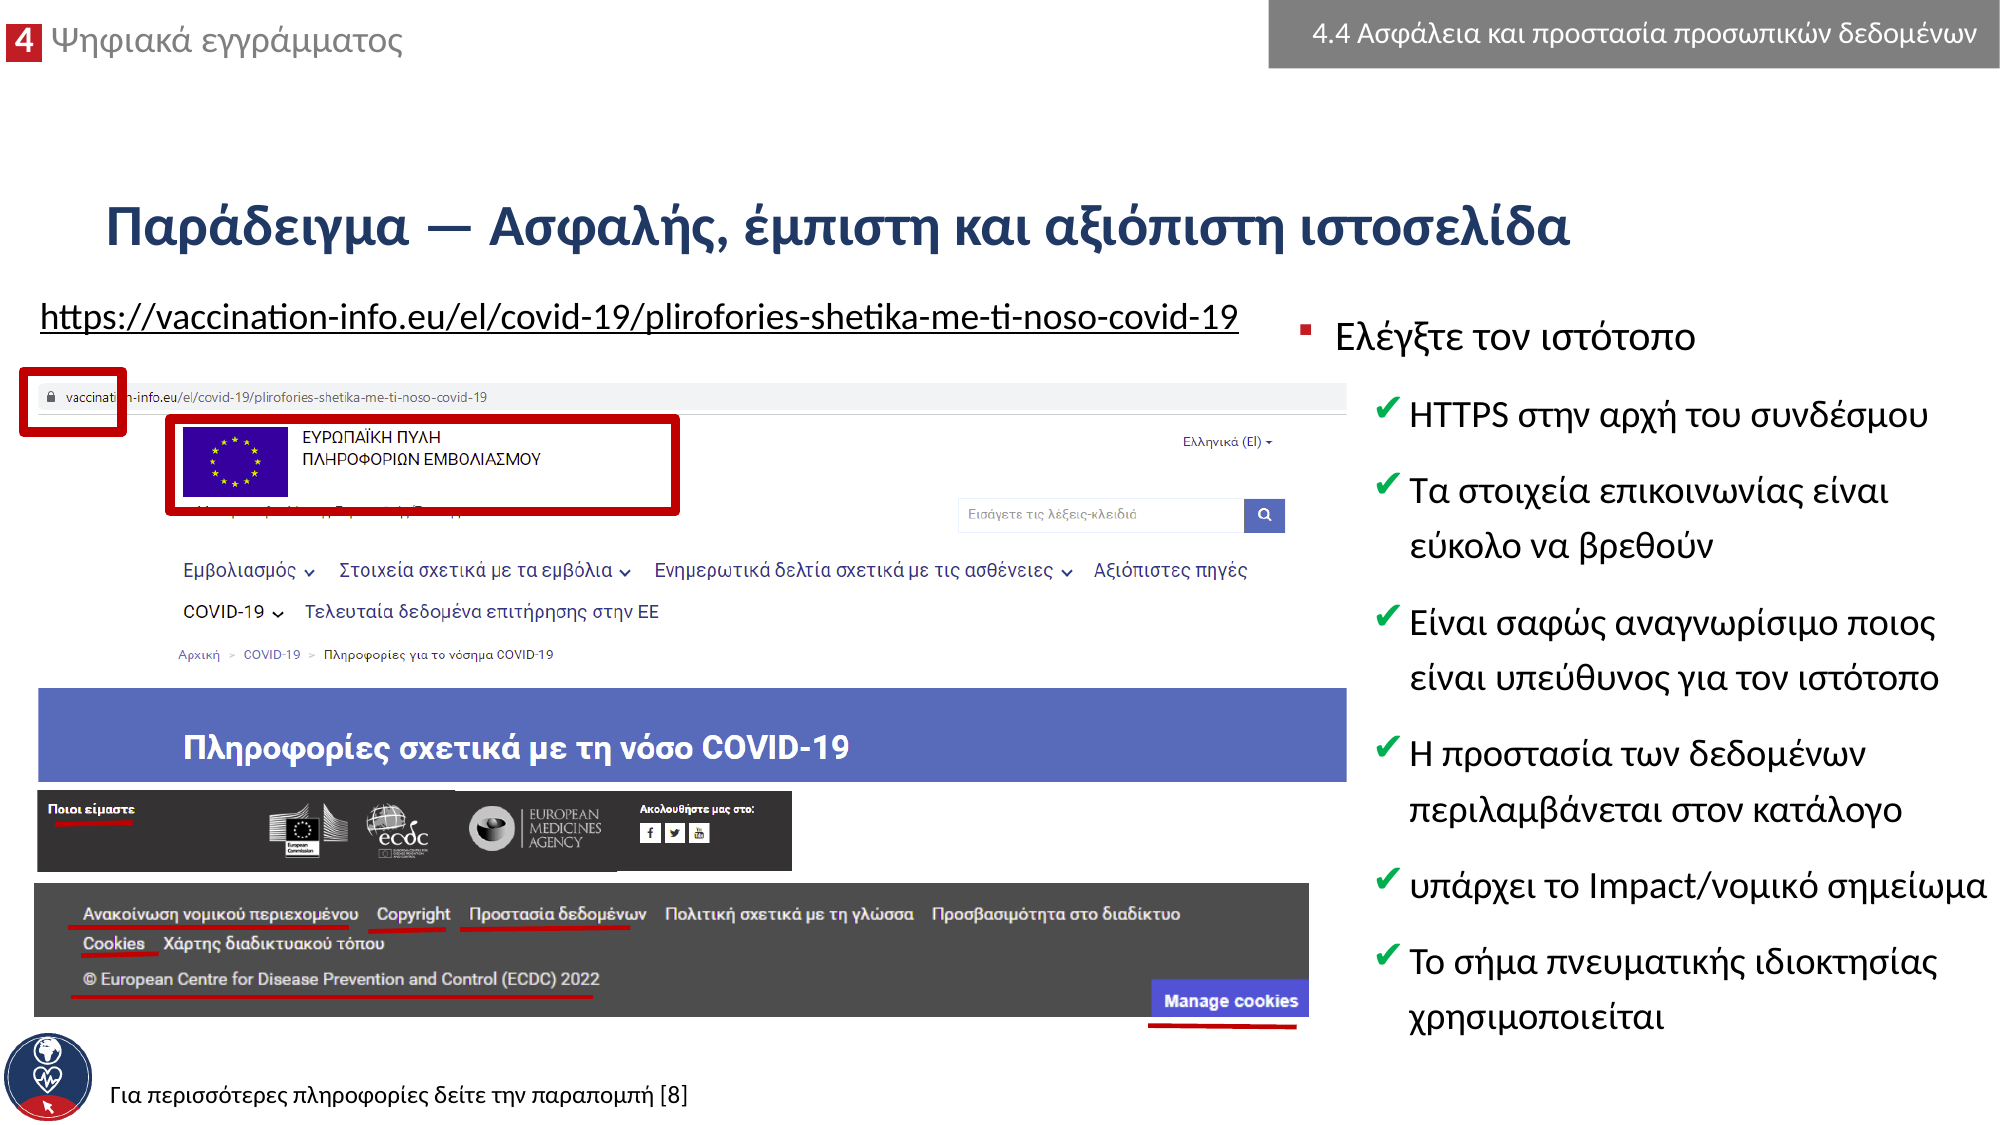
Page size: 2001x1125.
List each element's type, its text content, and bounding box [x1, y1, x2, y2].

picture [38, 383, 1347, 783]
text_box Για περισσότερες πληροφορίες δείτε την παραπομπή [8] [95, 1071, 2000, 1117]
text_box [23, 371, 122, 432]
picture [36, 790, 793, 872]
picture [34, 882, 1309, 1018]
picture [4, 1033, 92, 1121]
text_box Ελέγξτε τον ιστότοπο HTTPS στην αρχή του συνδέσμου Τα στοιχεία επικοινωνίας είναι εύκολο να βρεθούν Είναι σαφώς αναγνωρίσιμο ποιος είναι υπεύθυνος για τον ιστότοπο Η προστασία των δεδομένων περιλαμβάνεται στον κατάλογο υπάρχει το Impact/νομικό σημείωμα Το σήμα πνευματικής ιδιοκτησίας χρησιμοποιείται [1283, 290, 2000, 1055]
text_box https://vaccination-info.eu/el/covid-19/plirofories-shetika-me-ti-noso-covid-19 [24, 284, 1271, 344]
text_box 4.4 Ασφάλεια και προστασία προσωπικών δεδομένων [1268, 0, 2000, 69]
title Παράδειγμα — Ασφαλής, έμπιστη και αξιόπιστη ιστοσελίδα [91, 177, 1906, 277]
